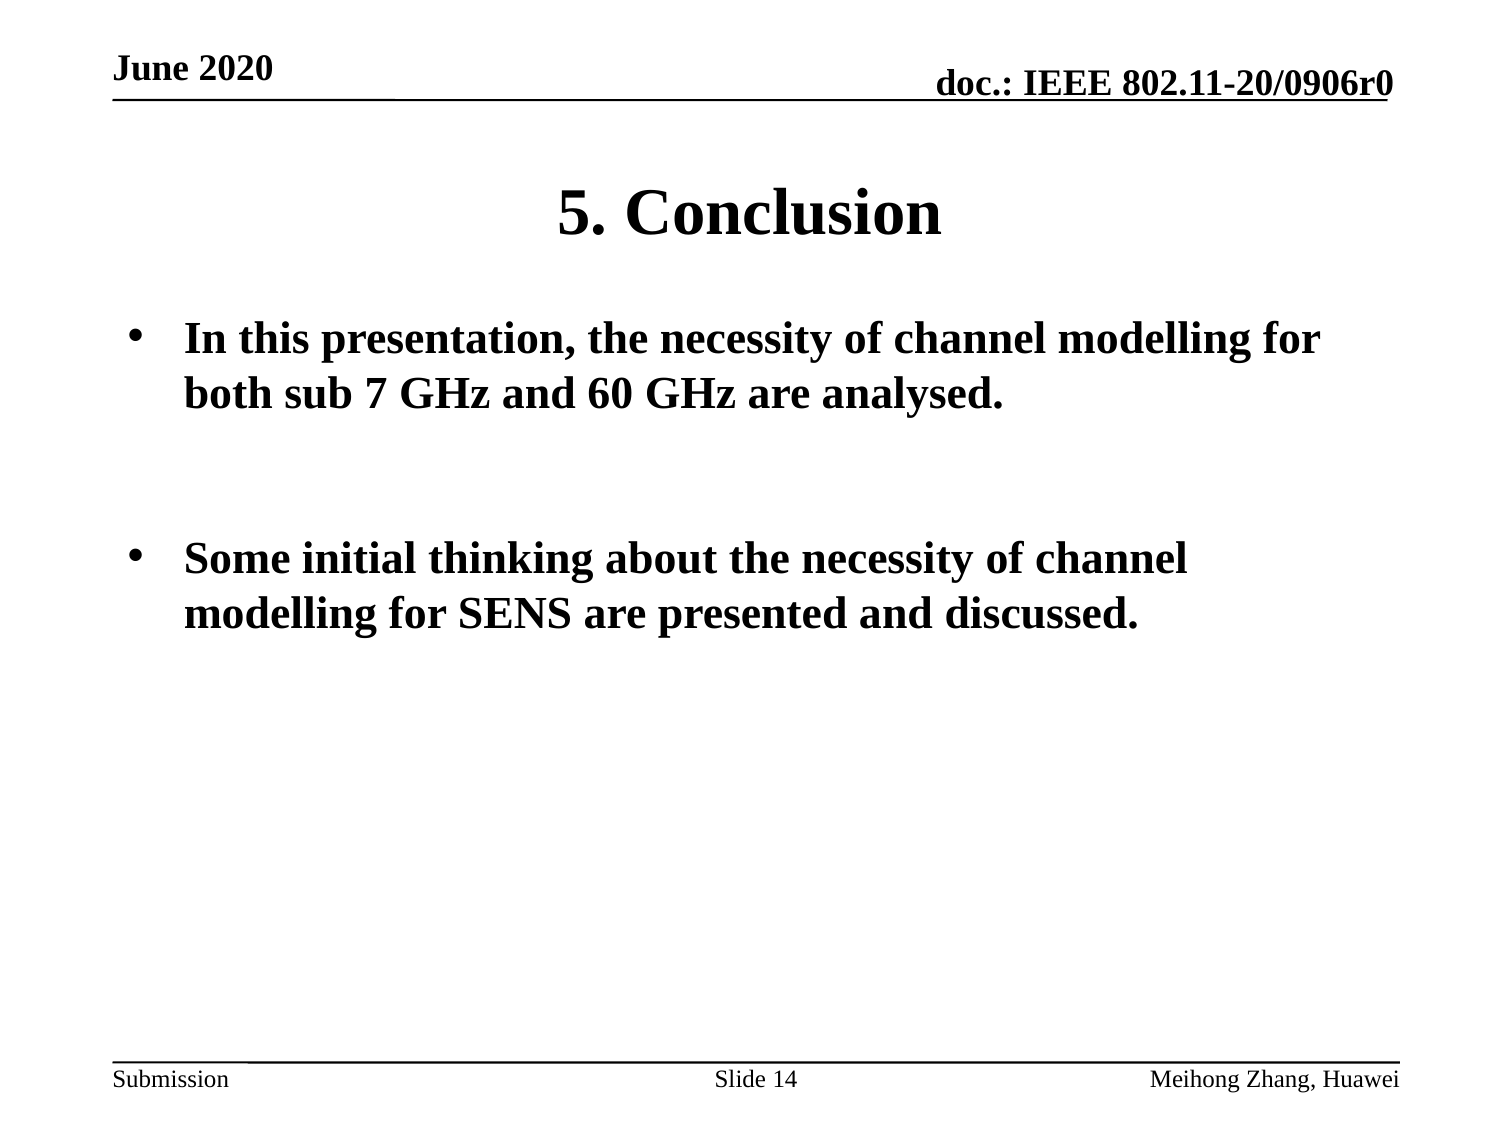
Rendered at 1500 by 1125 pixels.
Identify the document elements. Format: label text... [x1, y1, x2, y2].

slide_number Slide 14 [712, 1061, 800, 1123]
title 5. Conclusion [112, 111, 1388, 299]
text_box In this presentation, the necessity of channel modelling for both sub 7 GHz and 60 GHz are analysed. Some initial thinking about the necessity of channel modelling for SENS are presented and discussed. [112, 299, 1402, 975]
